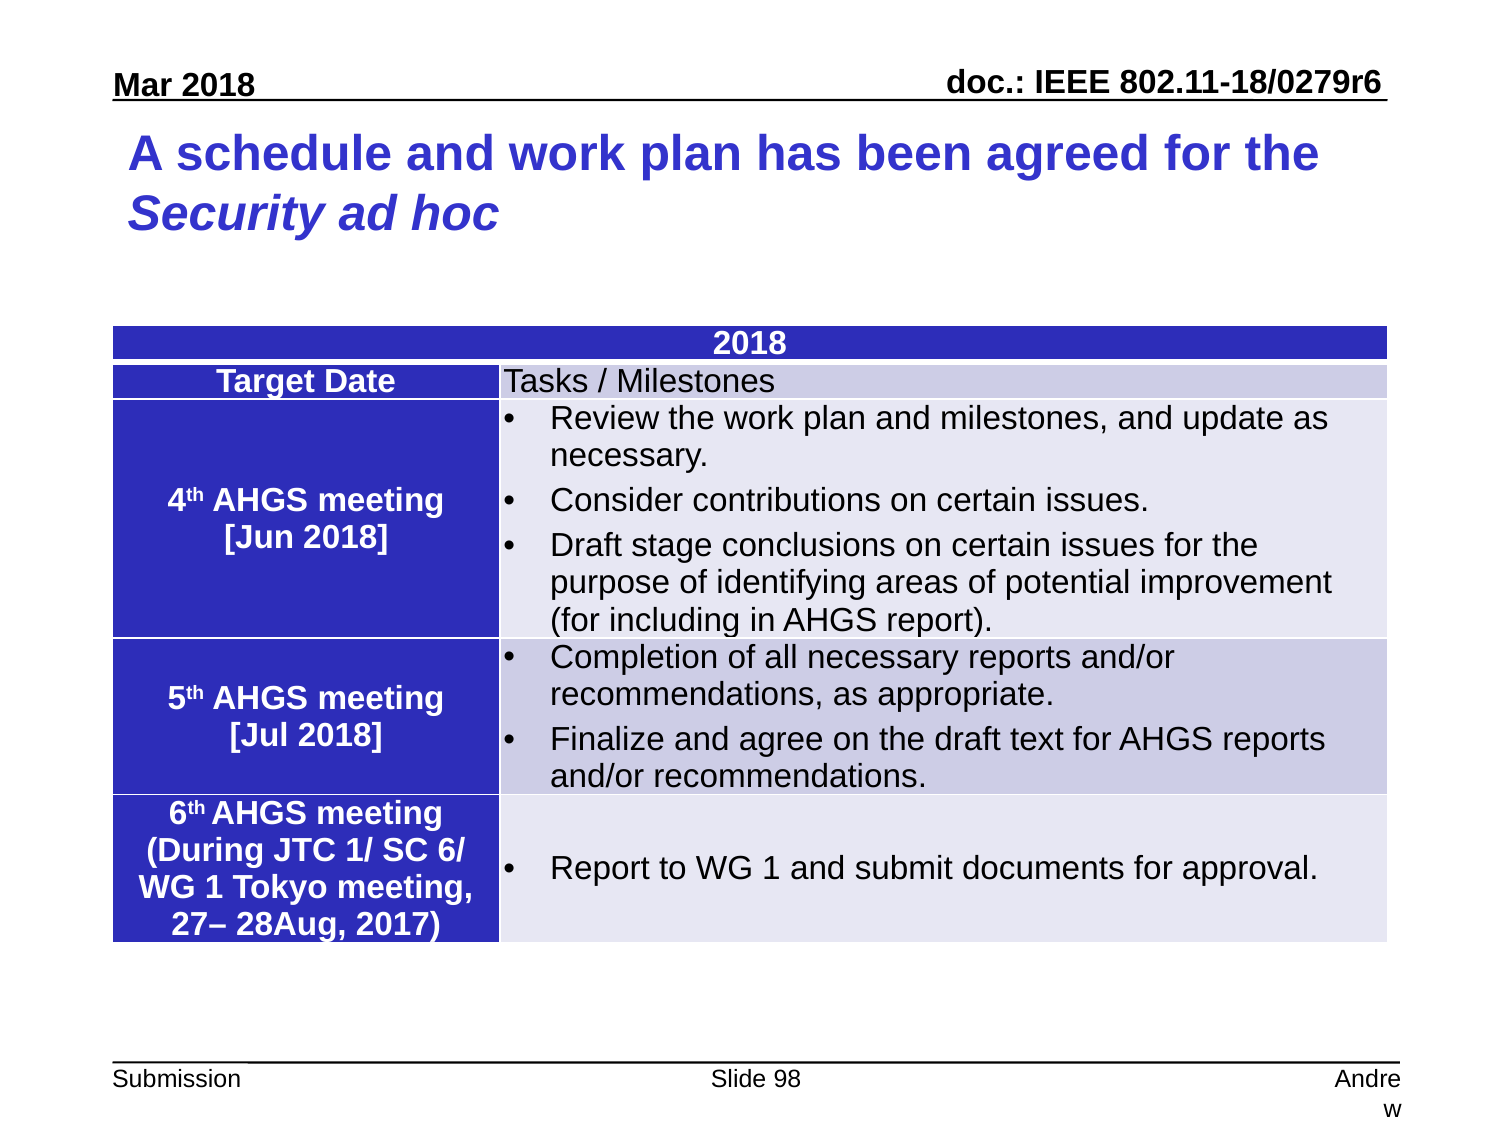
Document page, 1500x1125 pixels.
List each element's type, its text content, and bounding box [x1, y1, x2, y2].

table_cell 5th AHGS meeting [Jul 2018] [113, 639, 499, 794]
footer Andrew Myles, Cisco [1320, 1061, 1402, 1093]
table_cell 4th AHGS meeting [Jun 2018] [113, 400, 499, 637]
table_cell Tasks / Milestones [501, 365, 1387, 398]
table_cell Review the work plan and milestones, and update as necessary. Consider contributions on certain issues. Draft stage conclusions on certain issues for the purpose of identifying areas of potential improvement (for including in AHGS report). [501, 400, 1387, 637]
table_header 2018 [113, 326, 1387, 359]
table_cell Report to WG 1 and submit documents for approval. [501, 795, 1387, 942]
table_cell 6th AHGS meeting (During JTC 1/ SC 6/ WG 1 Tokyo meeting, 27– 28Aug, 2017) [113, 795, 499, 942]
table_cell Completion of all necessary reports and/or recommendations, as appropriate. Finalize and agree on the draft text for AHGS reports and/or recommendations. [501, 639, 1387, 794]
table_cell Target Date [113, 365, 499, 398]
slide_number Slide 98 [709, 1061, 803, 1093]
title A schedule and work plan has been agreed for the Security ad hoc [112, 112, 1388, 288]
